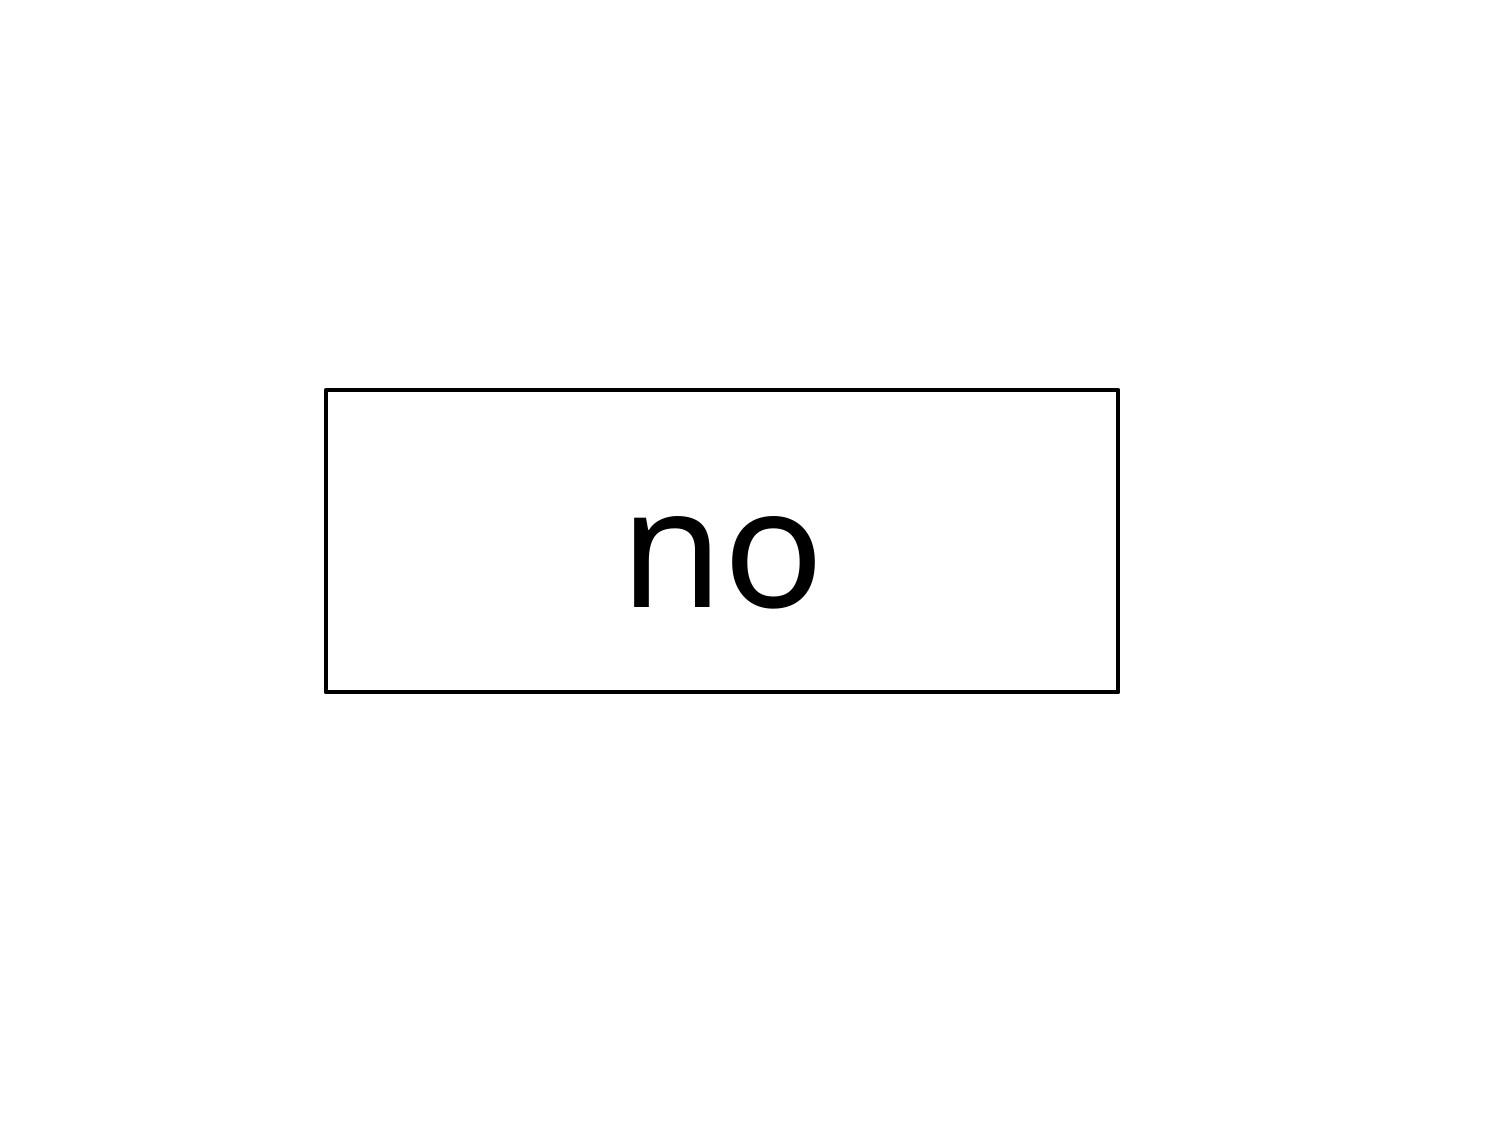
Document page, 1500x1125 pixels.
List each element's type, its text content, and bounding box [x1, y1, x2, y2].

text_box no [324, 388, 1120, 694]
